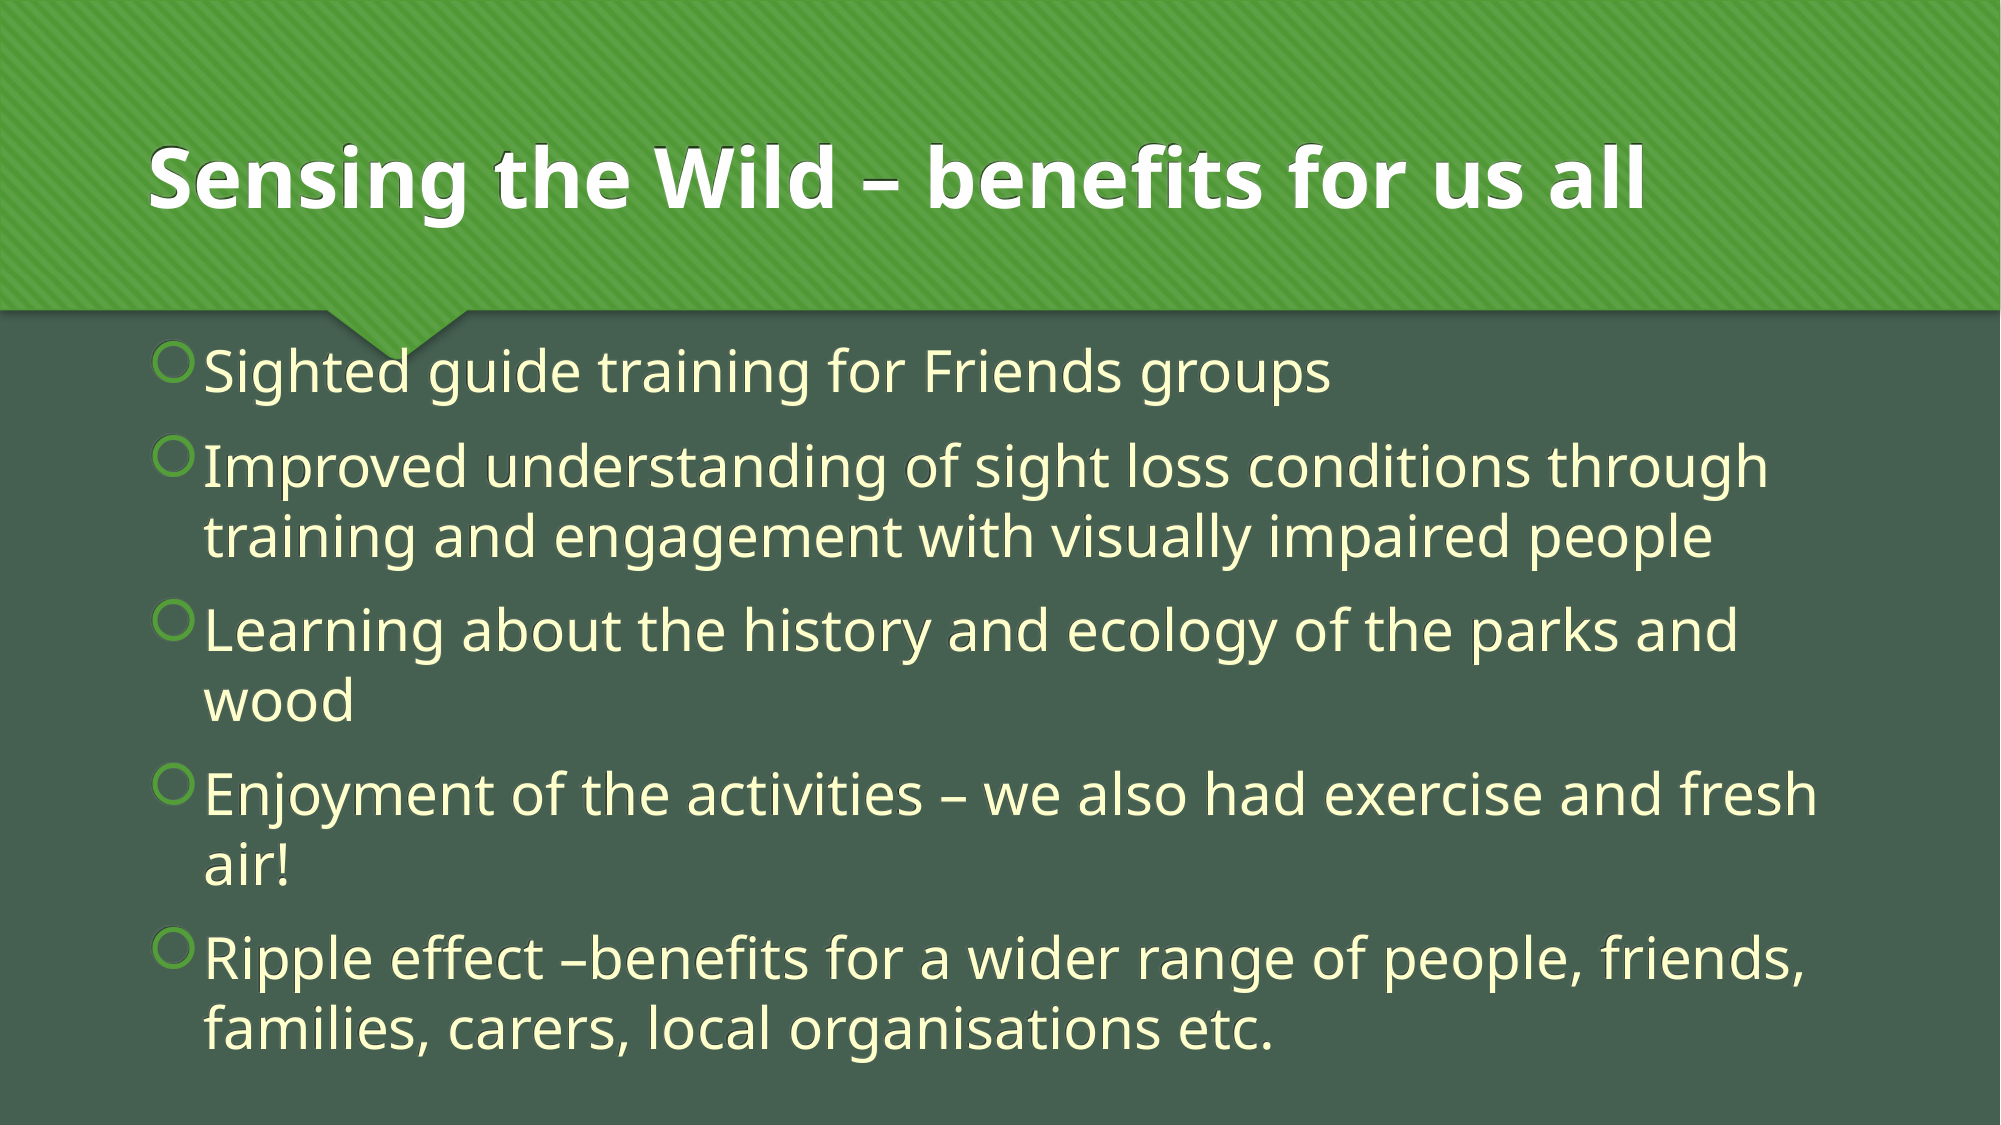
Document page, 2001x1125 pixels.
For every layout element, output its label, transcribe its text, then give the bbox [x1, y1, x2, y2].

text_box Sensing the Wild – benefits for us all [132, 73, 1867, 233]
picture [1, 1, 1999, 330]
text_box Sighted guide training for Friends groups Improved understanding of sight loss conditions through training and engagement with visually impaired people Learning about the history and ecology of the parks and wood Enjoyment of the activities – we also had exercise and fresh air! Ripple effect –benefits for a wider range of people, friends, families, carers, local organisations etc. [132, 330, 1865, 1066]
